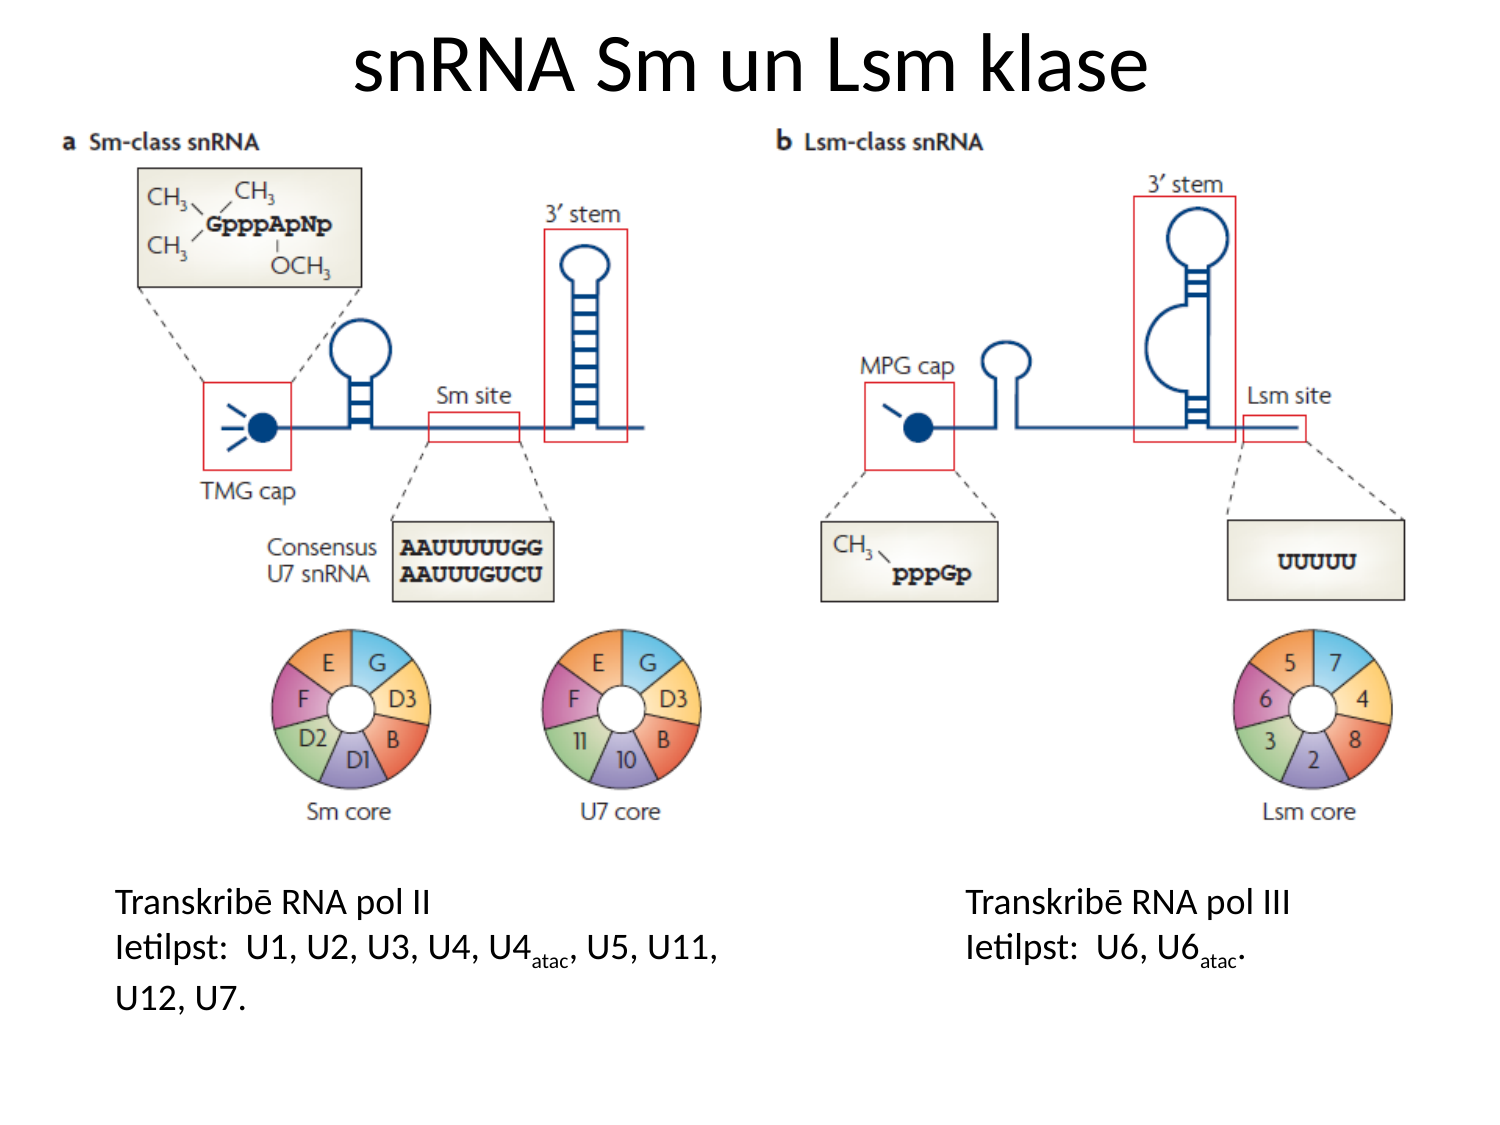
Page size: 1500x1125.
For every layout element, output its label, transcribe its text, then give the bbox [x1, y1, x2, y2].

text_box Transkribē RNA pol II Ietilpst: U1, U2, U3, U4, U4atac, U5, U11, U12, U7. [100, 869, 786, 1026]
picture [52, 113, 1454, 842]
text_box Transkribē RNA pol III Ietilpst: U6, U6atac. [950, 869, 1436, 981]
title snRNA Sm un Lsm klase [76, 0, 1428, 111]
